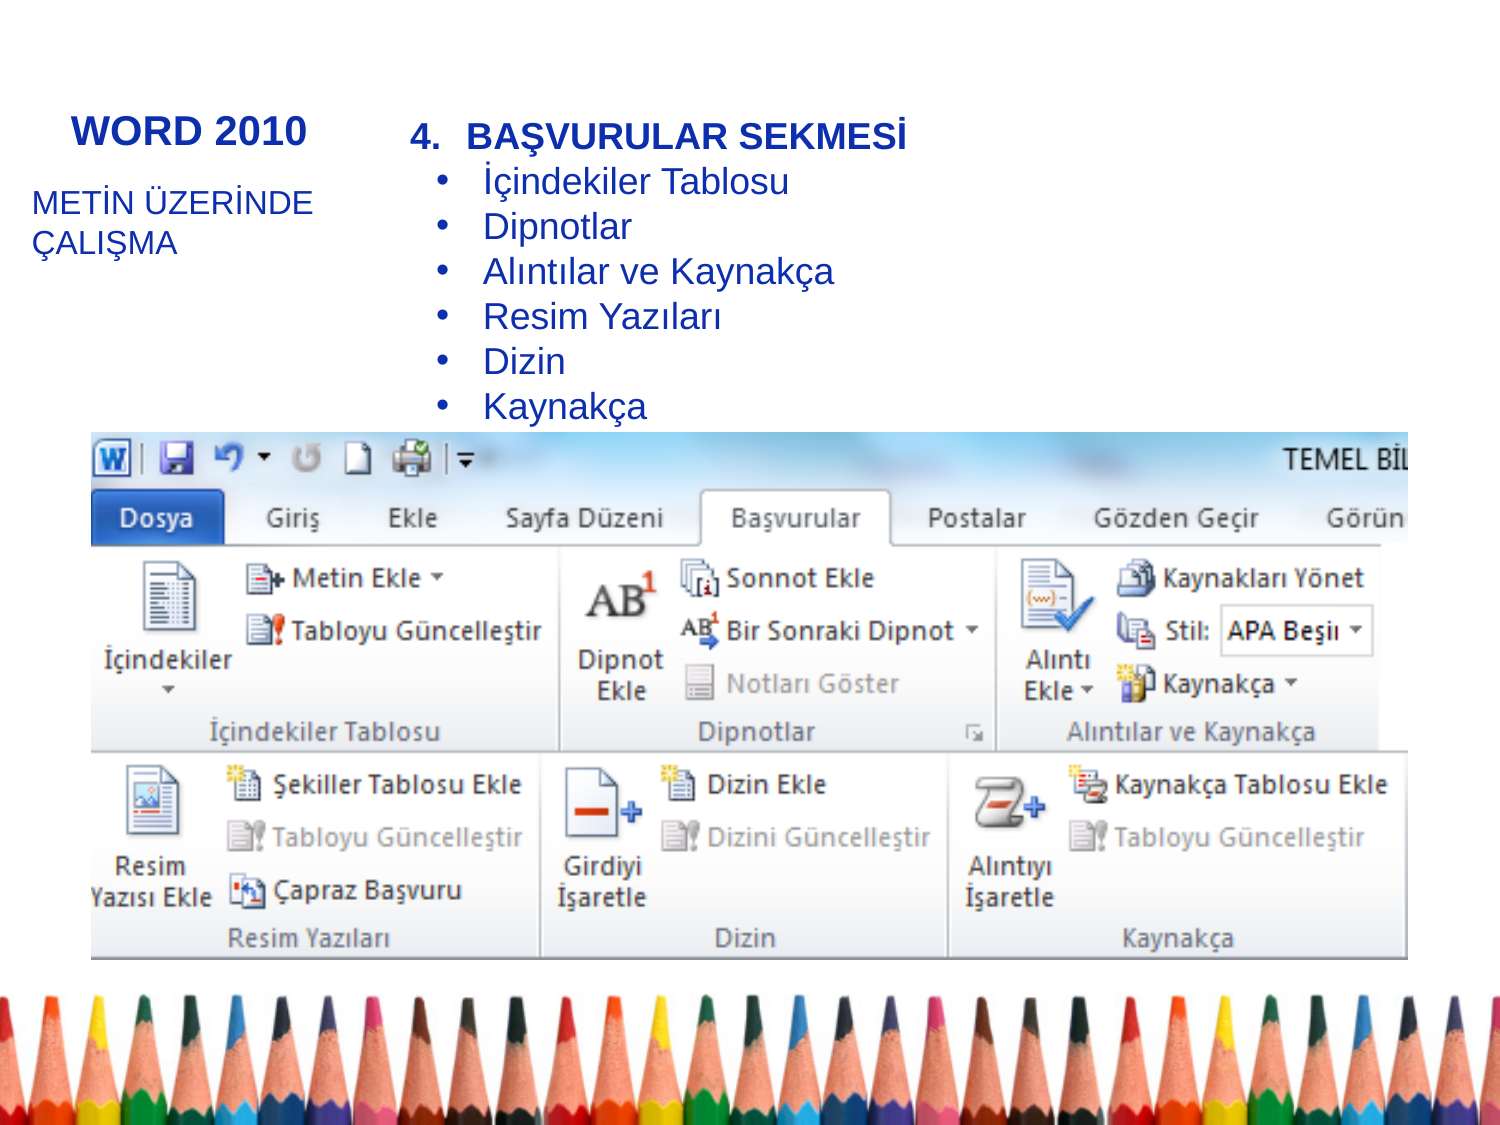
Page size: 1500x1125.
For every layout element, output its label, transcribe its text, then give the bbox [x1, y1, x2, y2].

picture [0, 1, 1500, 1125]
title WORD 2010 [55, 1, 550, 162]
text_box Başvurular Sekmesi İçindekiler Tablosu Dipnotlar Alıntılar ve Kaynakça Resim Yazıları Dizin Kaynakça [395, 104, 1348, 430]
list METİN ÜZERİNDE ÇALIŞMA [16, 173, 395, 896]
